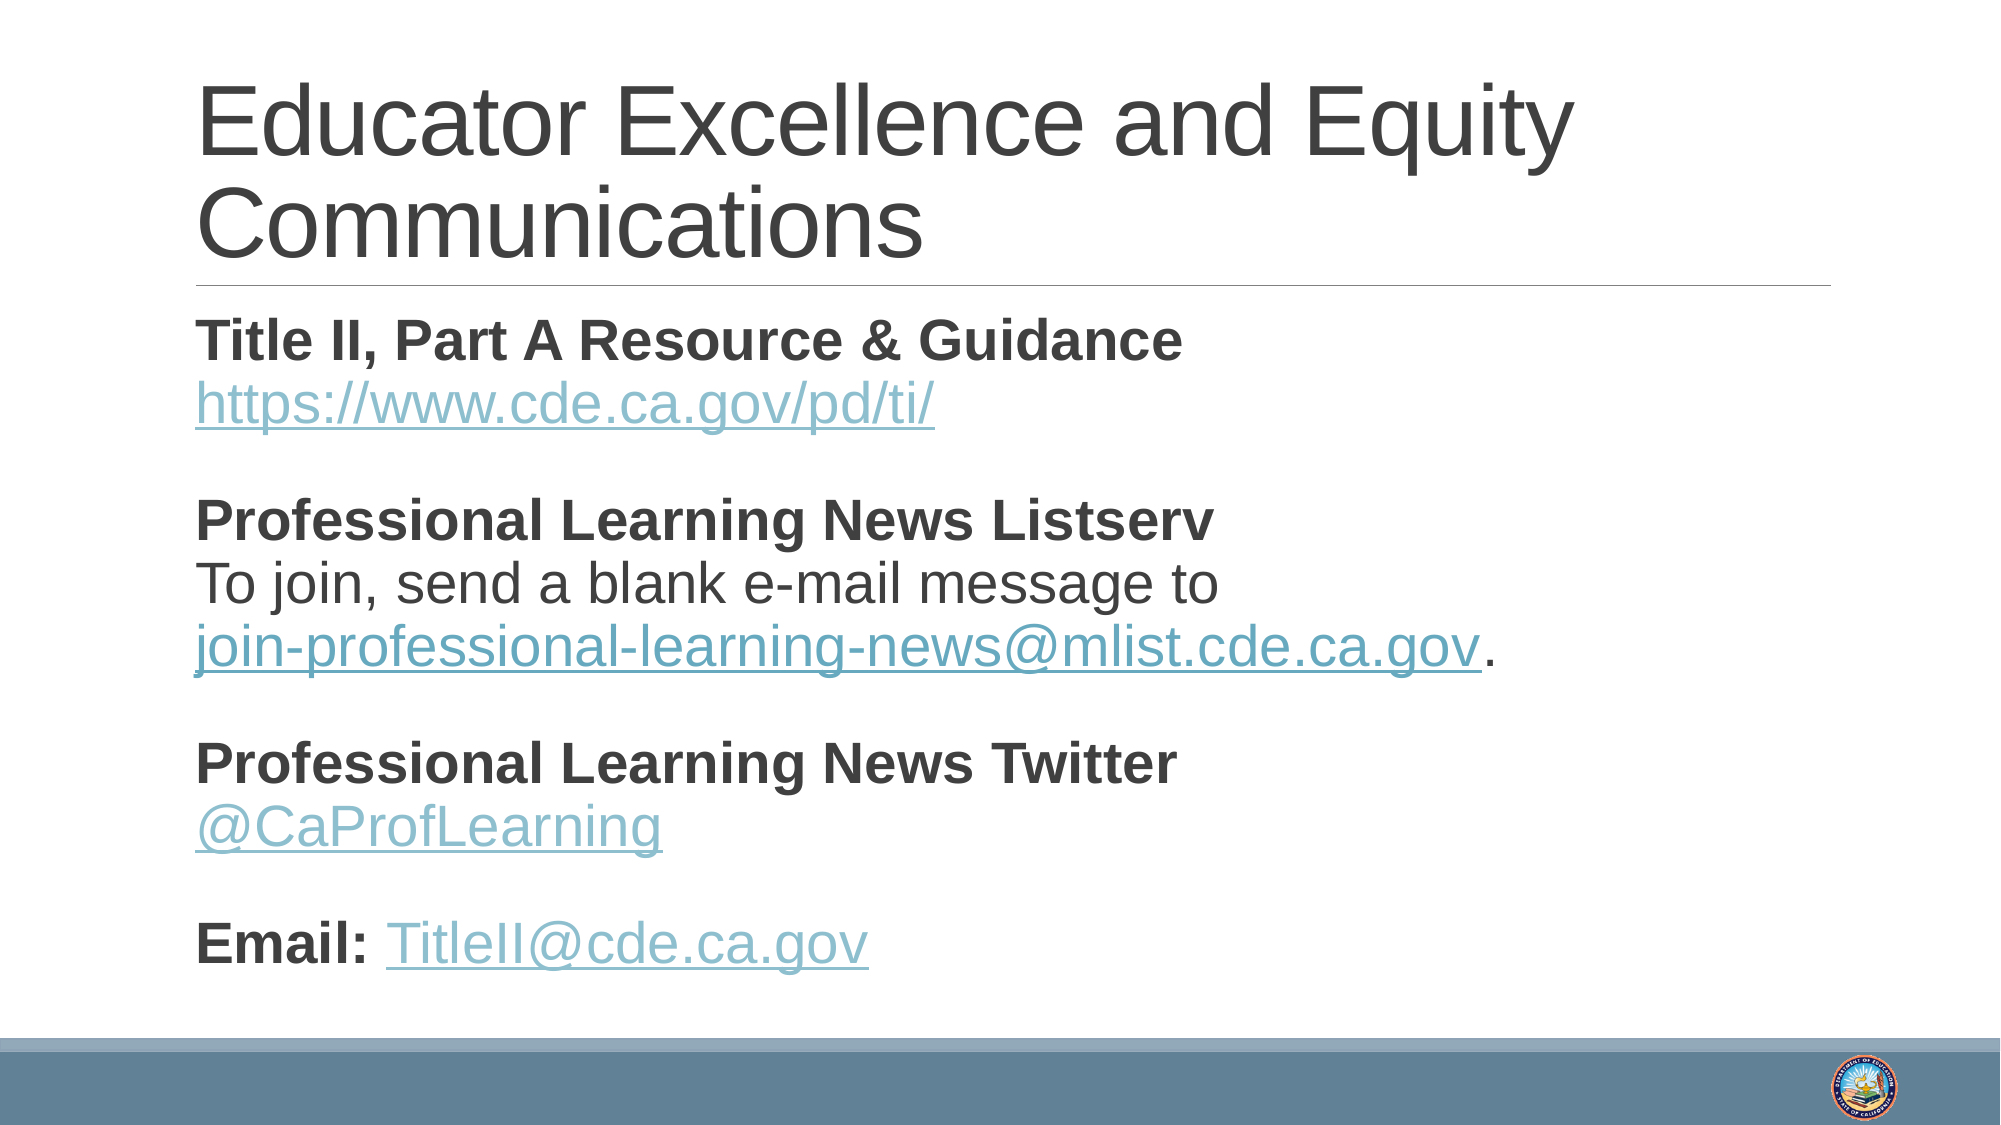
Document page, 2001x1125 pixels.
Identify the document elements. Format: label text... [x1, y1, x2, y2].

title Educator Excellence and Equity Communications [180, 47, 1830, 285]
list Title II, Part A Resource & Guidance https://www.cde.ca.gov/pd/ti/ Professional Learning News Listserv To join, send a blank e-mail message to join-professional-learning-news@mlist.cde.ca.gov. Professional Learning News Twitter @CaProfLearning Email: TitleII@cde.ca.gov [180, 302, 1830, 1018]
picture [1831, 1055, 1899, 1122]
